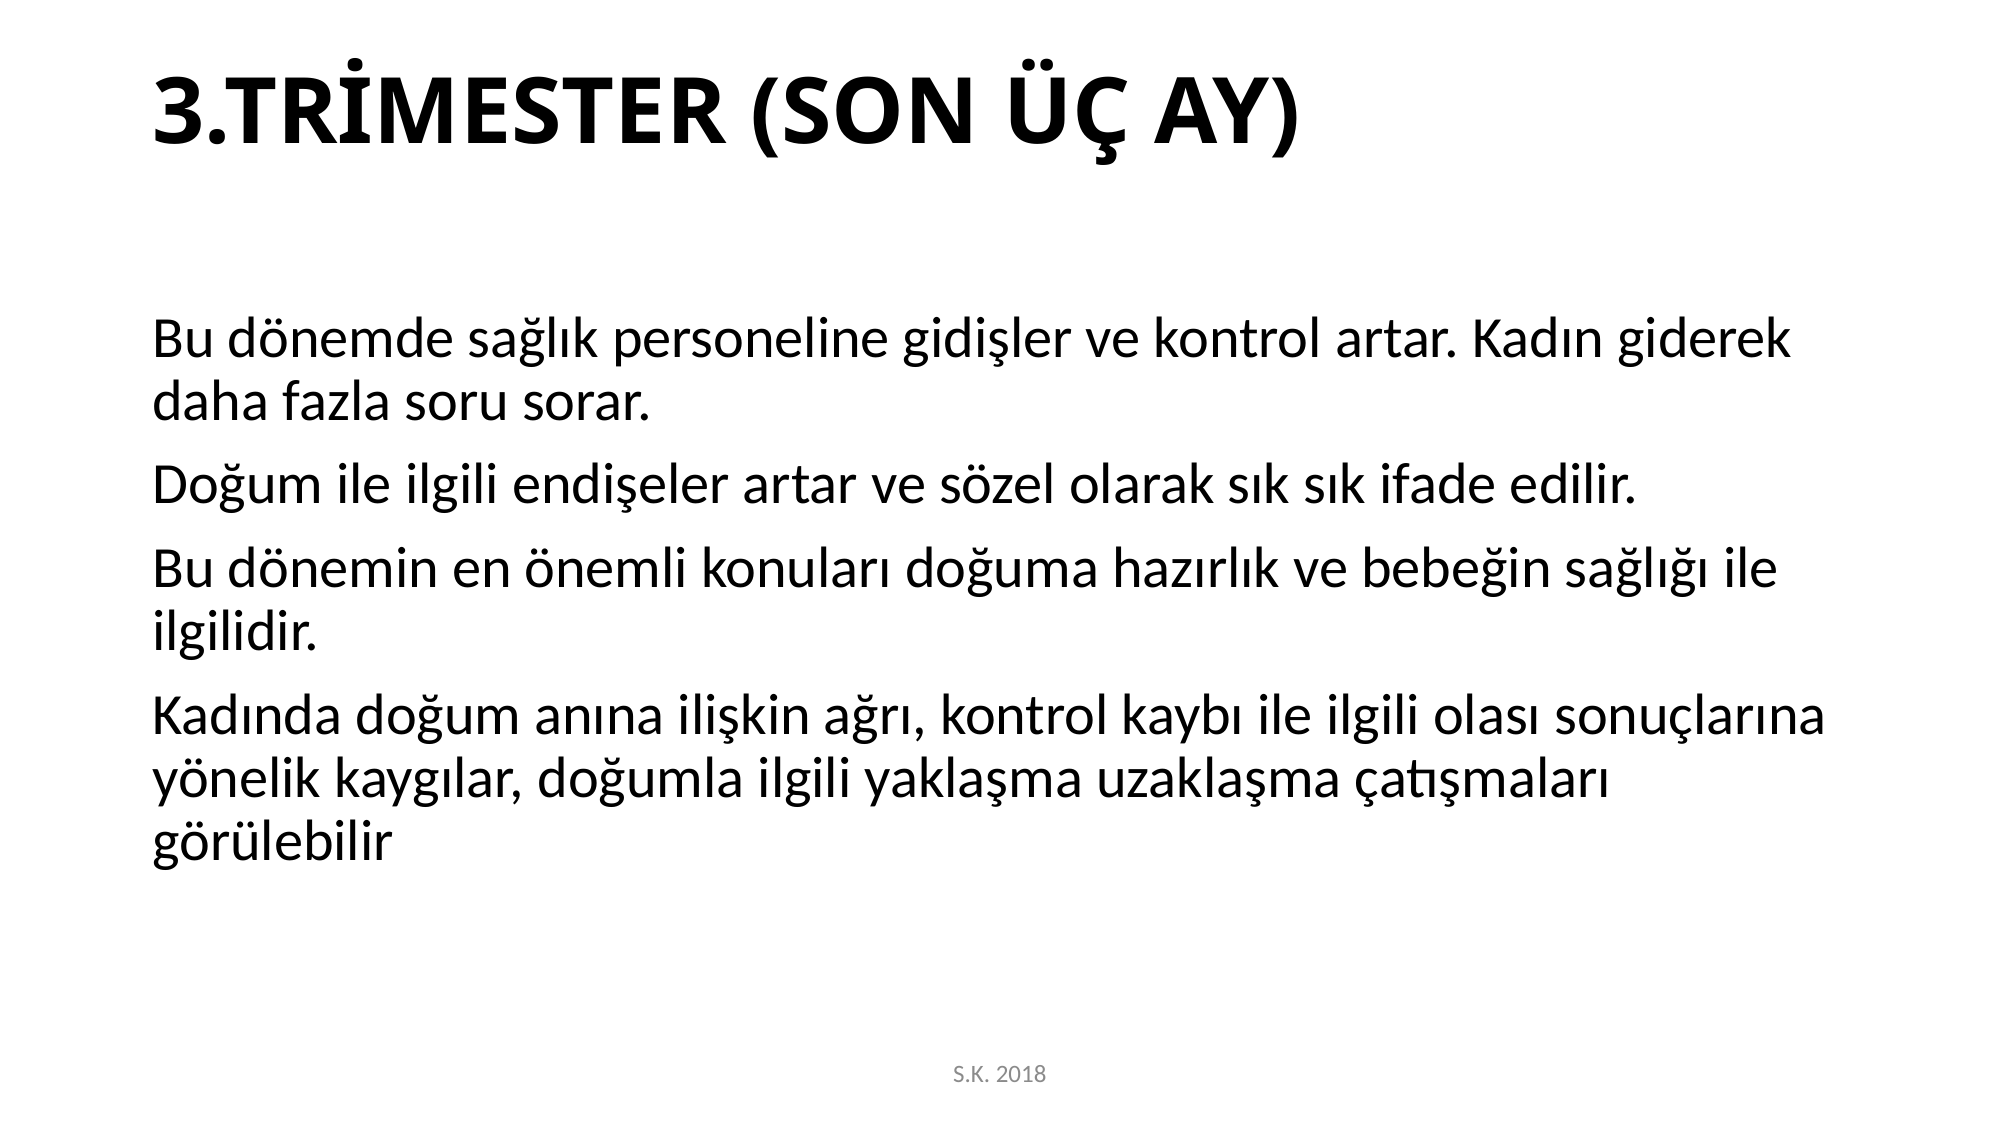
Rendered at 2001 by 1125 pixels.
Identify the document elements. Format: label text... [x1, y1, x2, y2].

list Bu dönemde sağlık personeline gidişler ve kontrol artar. Kadın giderek daha fazla soru sorar. Doğum ile ilgili endişeler artar ve sözel olarak sık sık ifade edilir. Bu dönemin en önemli konuları doğuma hazırlık ve bebeğin sağlığı ile ilgilidir. Kadında doğum anına ilişkin ağrı, kontrol kaybı ile ilgili olası sonuçlarına yönelik kaygılar, doğumla ilgili yaklaşma uzaklaşma çatışmaları görülebilir [137, 299, 1863, 1014]
footer S.K. 2018 [662, 1042, 1338, 1103]
title 3.TRİMESTER (SON ÜÇ AY) [137, 59, 1863, 278]
